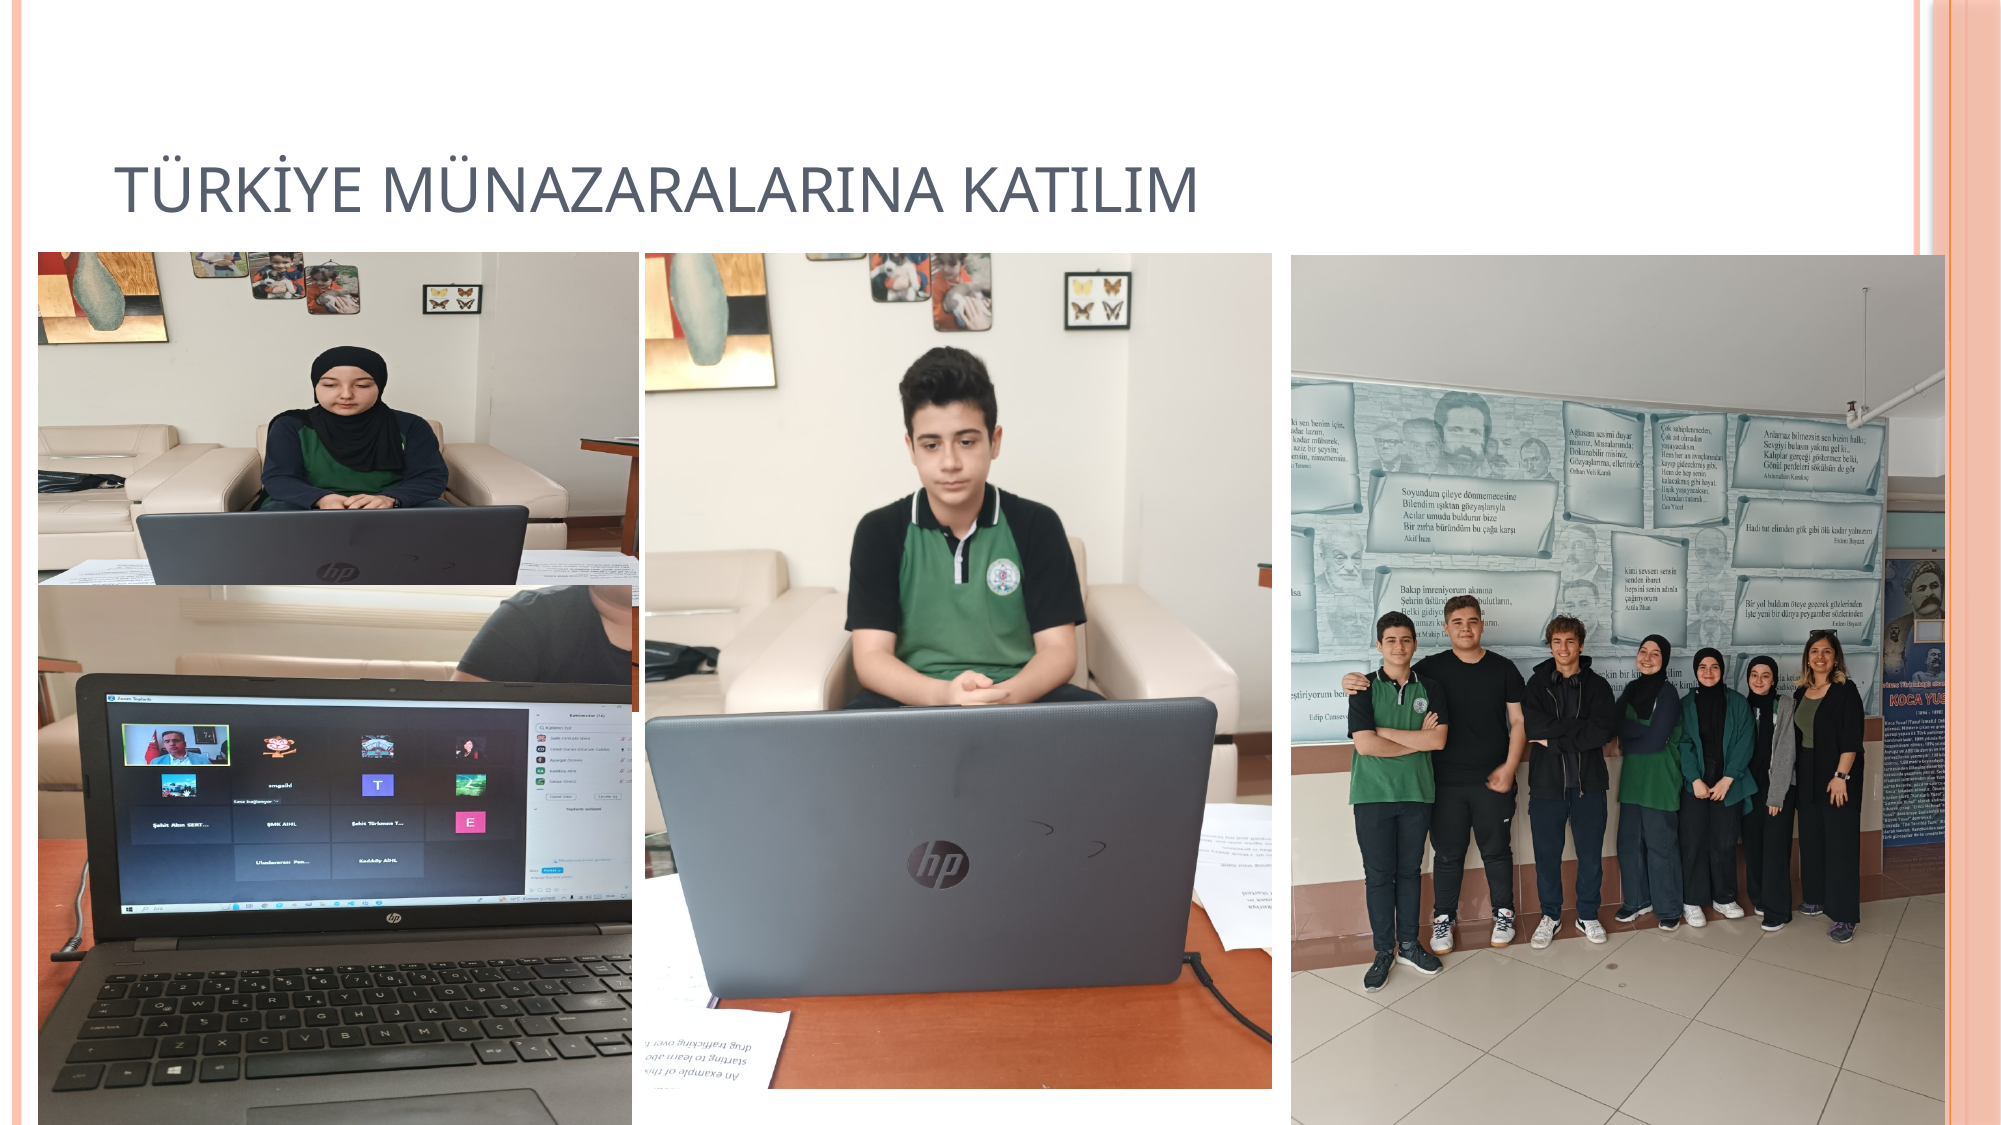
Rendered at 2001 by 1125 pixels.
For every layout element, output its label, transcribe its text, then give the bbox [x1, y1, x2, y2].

picture [38, 584, 633, 1125]
title TÜRKİYE MÜNAZARALARINA KATILIM [99, 45, 1734, 233]
picture [1291, 254, 1945, 1125]
picture [645, 253, 1273, 1090]
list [38, 252, 639, 586]
